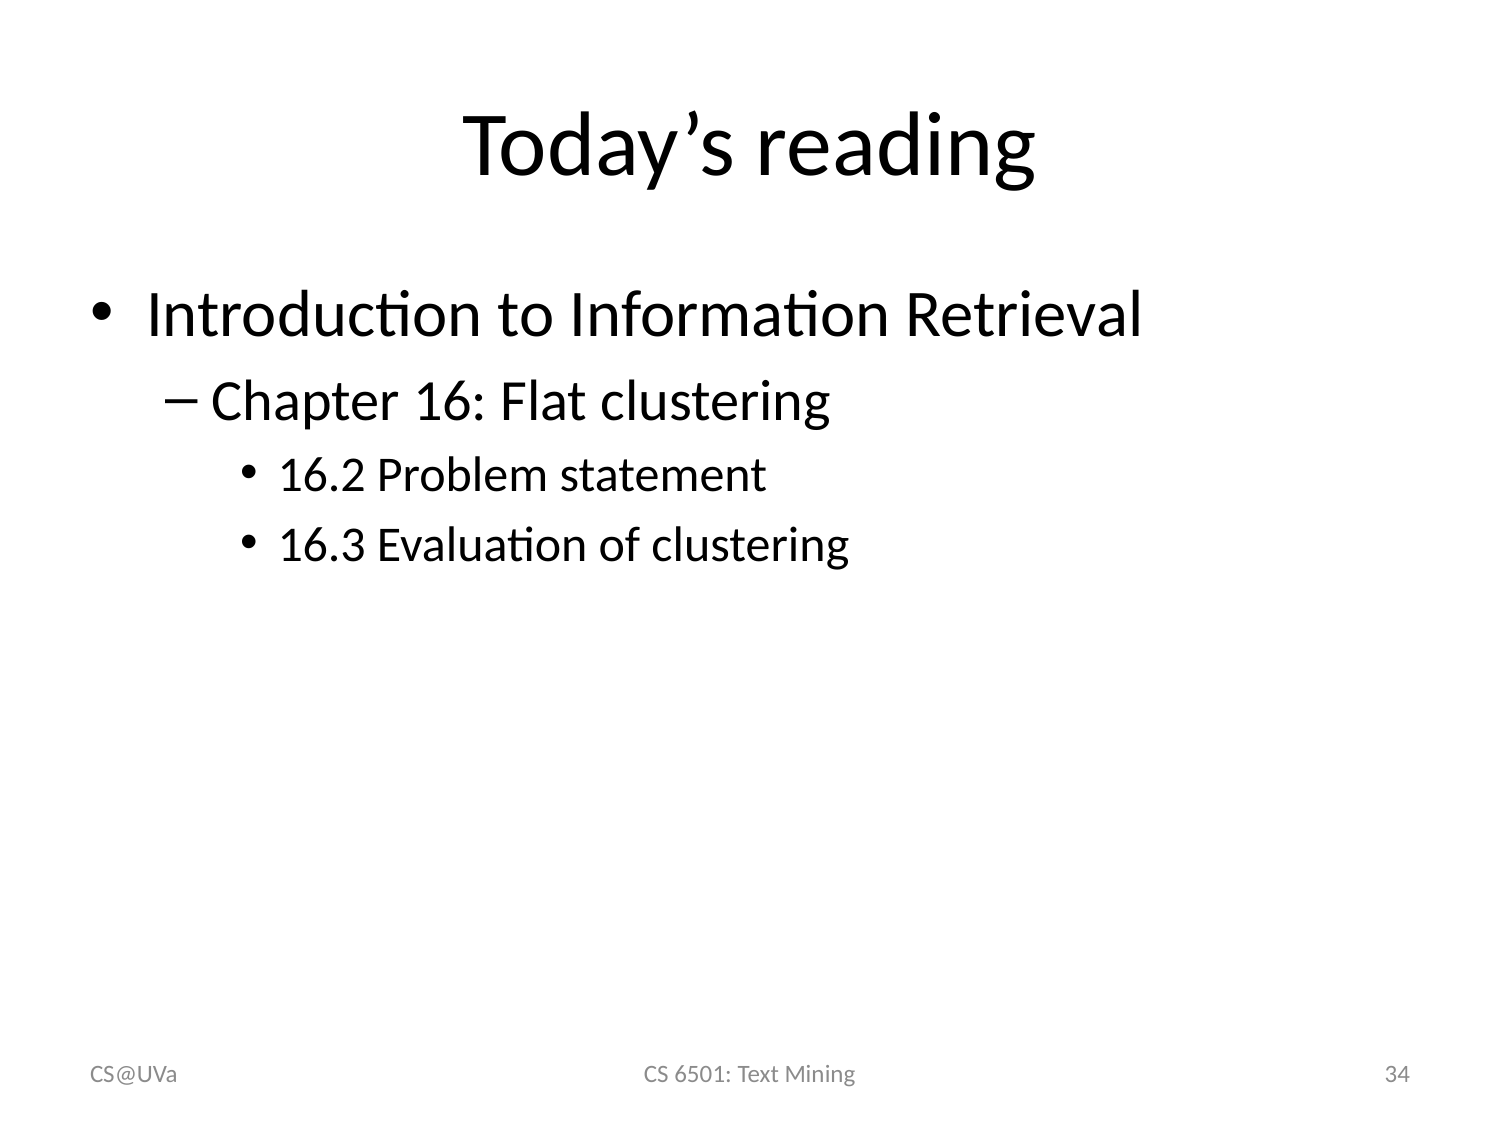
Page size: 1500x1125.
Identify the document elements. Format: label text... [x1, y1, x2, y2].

list Introduction to Information Retrieval Chapter 16: Flat clustering 16.2 Problem statement 16.3 Evaluation of clustering [75, 262, 1425, 1005]
slide_number 34 [1074, 1042, 1425, 1103]
footer CS 6501: Text Mining [512, 1042, 988, 1103]
title Today’s reading [75, 45, 1425, 233]
slide_number CS@UVa [75, 1042, 425, 1103]
